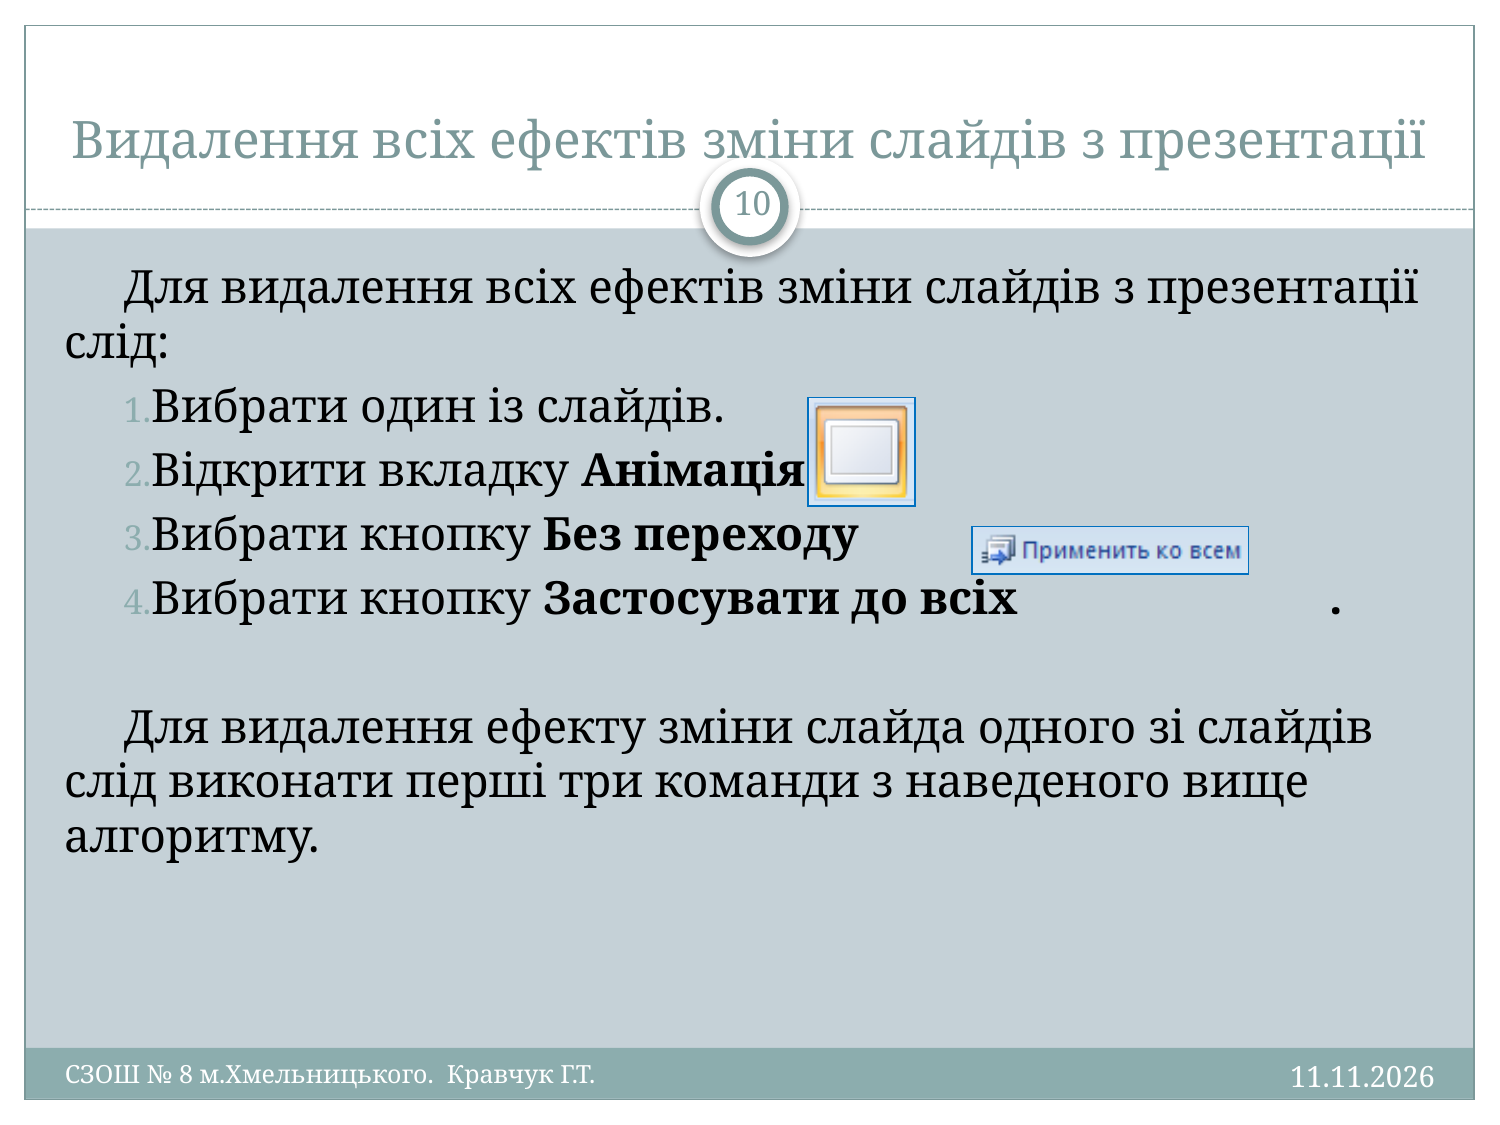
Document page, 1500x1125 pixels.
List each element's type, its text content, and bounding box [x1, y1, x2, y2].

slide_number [950, 1050, 1450, 1111]
title Видалення всіх ефектів зміни слайдів з презентації [49, 37, 1450, 176]
slide_number 10 [715, 168, 791, 241]
list Для видалення всіх ефектів зміни слайдів з презентації слід: Вибрати один із слайдів. Відкрити вкладку Анімація. Вибрати кнопку Без переходу . Вибрати кнопку Застосувати до всіх . Для видалення ефекту зміни слайда одного зі слайдів слід виконати перші три команди з наведеного вище алгоритму. [49, 250, 1445, 1001]
footer СЗОШ № 8 м.Хмельницького. Кравчук Г.Т. [50, 1051, 638, 1112]
picture [972, 527, 1248, 574]
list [808, 398, 915, 506]
